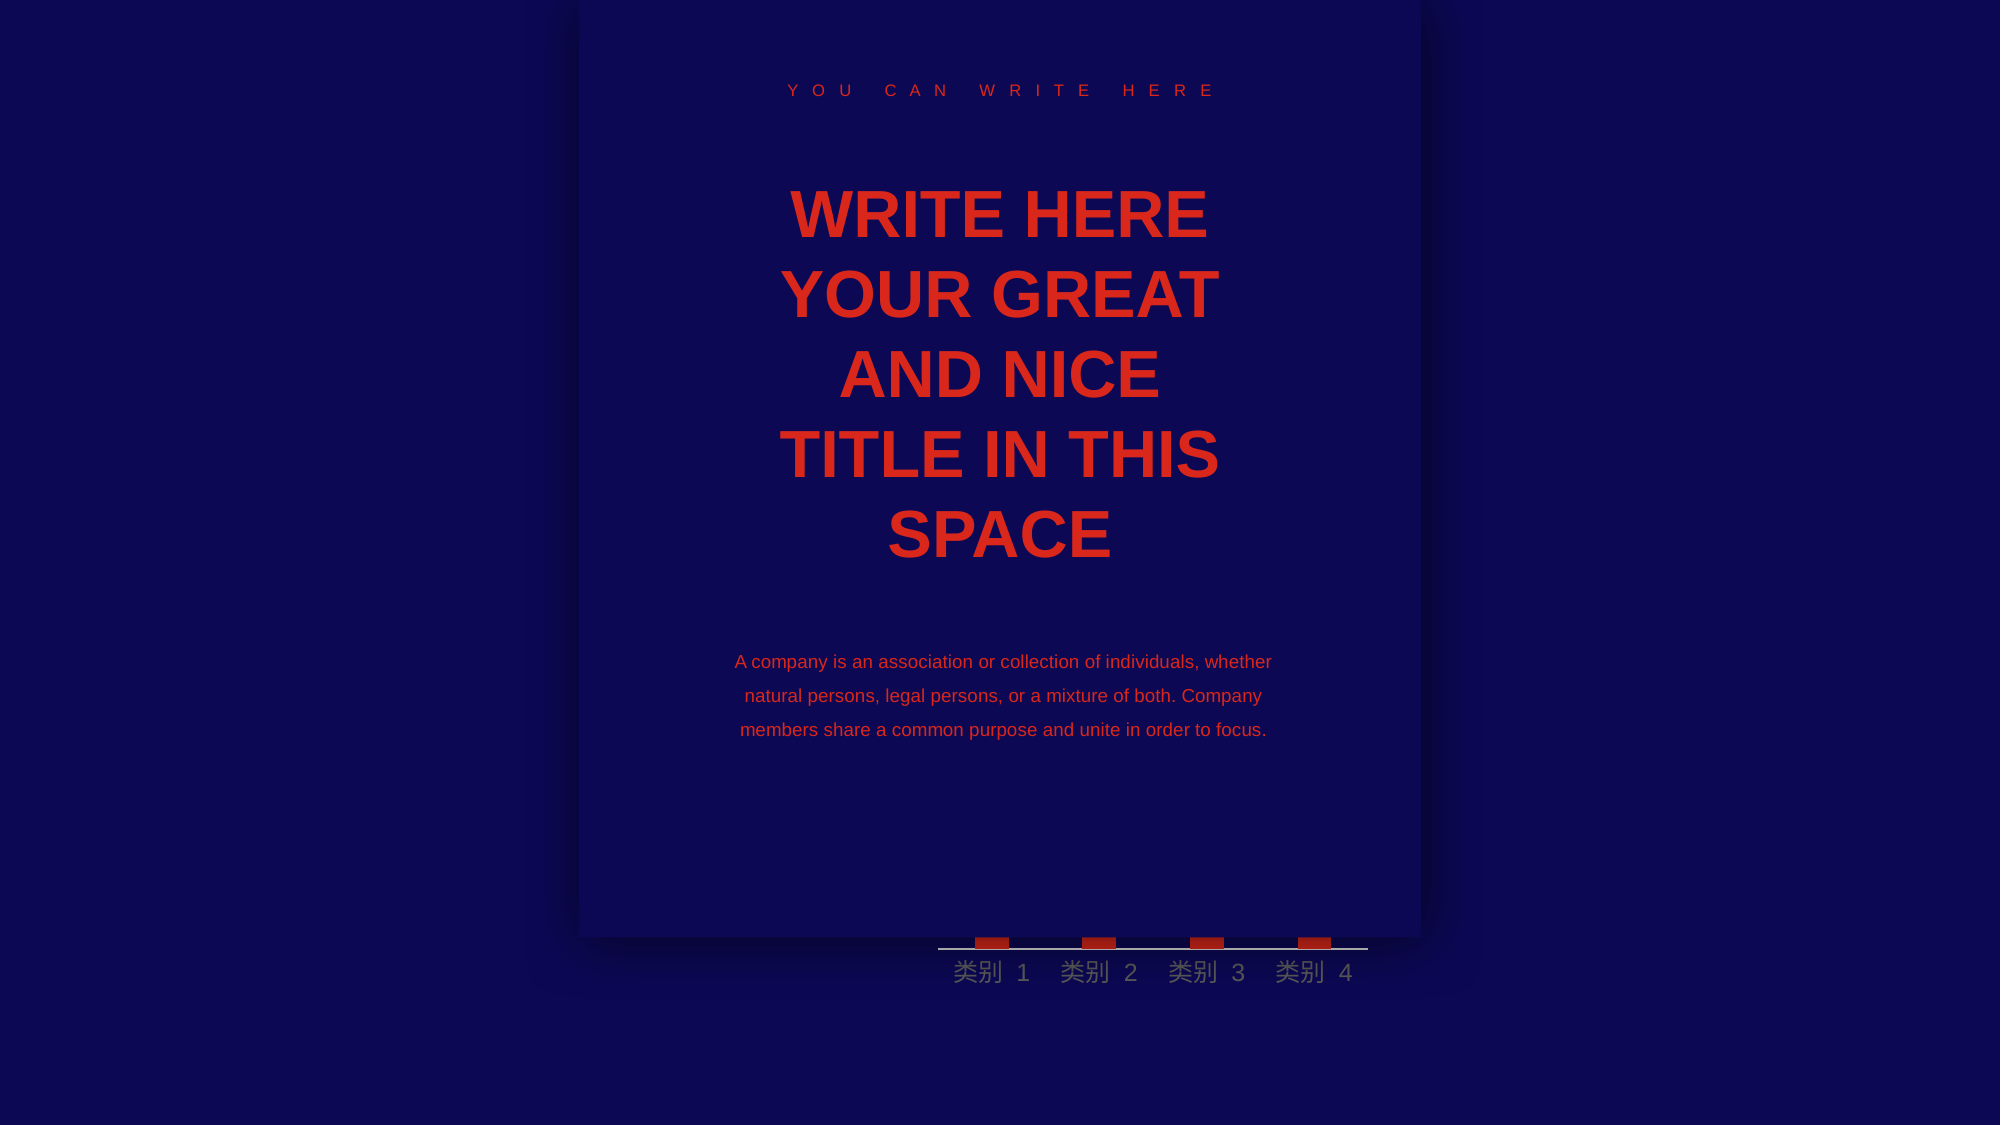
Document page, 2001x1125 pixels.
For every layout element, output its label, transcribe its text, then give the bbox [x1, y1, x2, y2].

text_box A company is an association or collection of individuals, whether natural persons, legal persons, or a mixture of both. Company members share a common purpose and unite in order to focus. [705, 635, 929, 814]
text_box WRITE HERE YOUR GREAT AND NICE TITLE IN THIS SPACE [699, 167, 929, 630]
chart [929, 117, 1378, 1007]
text_box Y O U C A N W R I T E H E R E [742, 76, 1257, 104]
text_box [578, 0, 1422, 938]
